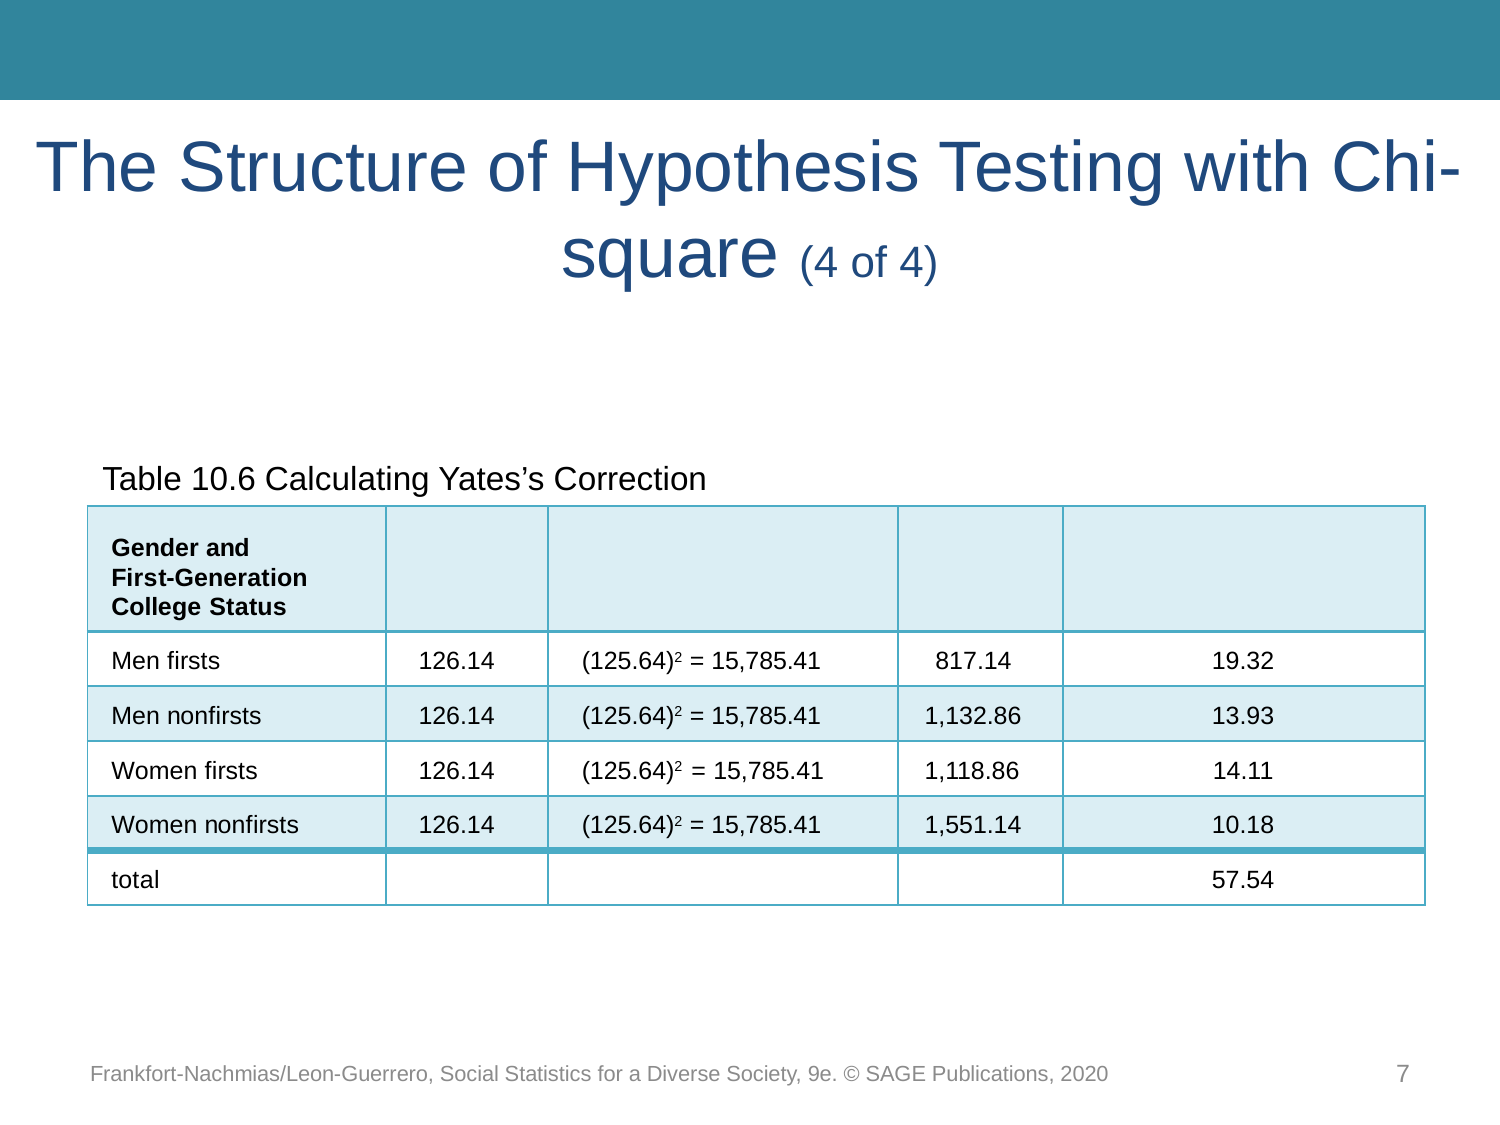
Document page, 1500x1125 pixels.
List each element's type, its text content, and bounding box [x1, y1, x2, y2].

footer Frankfort-Nachmias/Leon-Guerrero, Social Statistics for a Diverse Society, 9e. © SAGE Publications, 2020 [75, 1042, 1313, 1103]
title The Structure of Hypothesis Testing with Chi-square (4 of 4) [0, 112, 1500, 300]
slide_number 7 [1350, 1042, 1425, 1103]
text_box Table 10.6 Calculating Yates’s Correction [87, 449, 725, 505]
